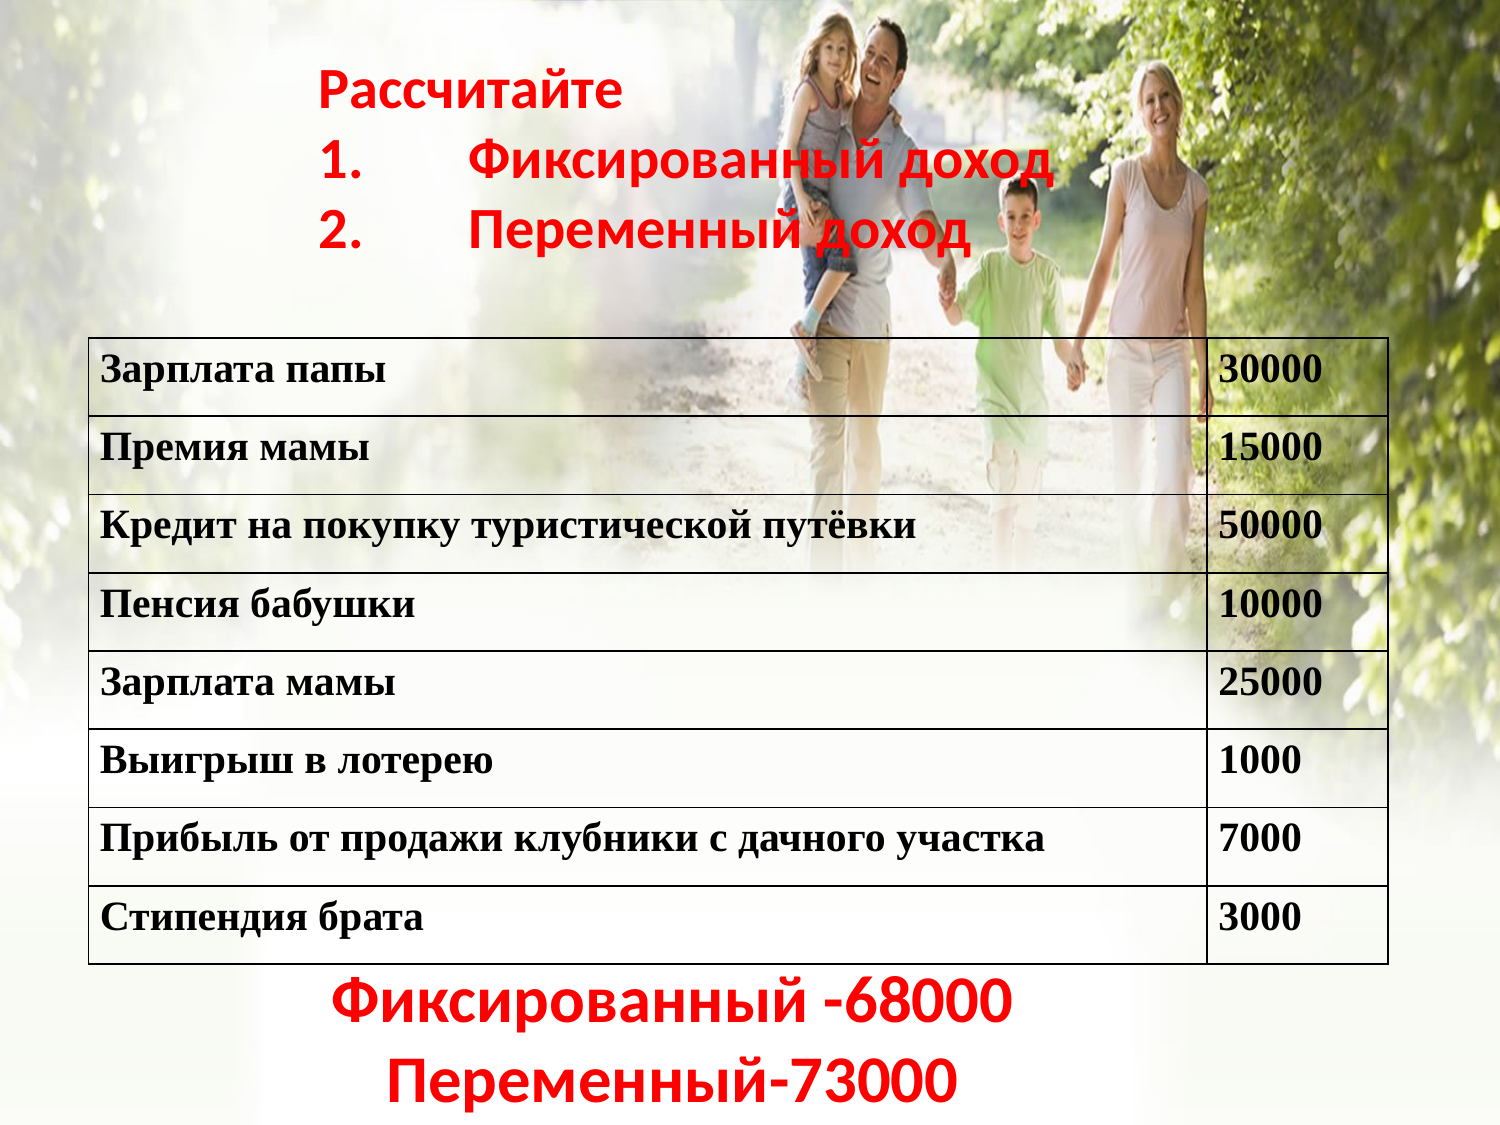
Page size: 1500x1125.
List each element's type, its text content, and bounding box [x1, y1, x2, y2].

table_cell Прибыль от продажи клубники с дачного участка [89, 808, 1206, 885]
table_cell 15000 [1208, 417, 1387, 494]
table_header Зарплата папы [89, 339, 1206, 415]
table_cell Кредит на покупку туристической путёвки [89, 495, 1206, 572]
table_cell Стипендия брата [89, 887, 1206, 963]
table_cell 25000 [1208, 652, 1387, 728]
table_cell Премия мамы [89, 417, 1206, 494]
table_cell Зарплата мамы [89, 652, 1206, 728]
table_header 30000 [1208, 339, 1387, 415]
text_box Рассчитайте Фиксированный доход Переменный доход [303, 42, 1070, 268]
table_cell 1000 [1208, 730, 1387, 807]
table_cell Пенсия бабушки [89, 574, 1206, 650]
picture [0, 0, 1500, 1125]
table_cell 10000 [1208, 574, 1387, 650]
table_cell 50000 [1208, 495, 1387, 572]
text_box Фиксированный -68000 Переменный-73000 [316, 948, 1029, 1124]
table_cell 3000 [1208, 887, 1387, 963]
table_cell Выигрыш в лотерею [89, 730, 1206, 807]
table_cell 7000 [1208, 808, 1387, 885]
